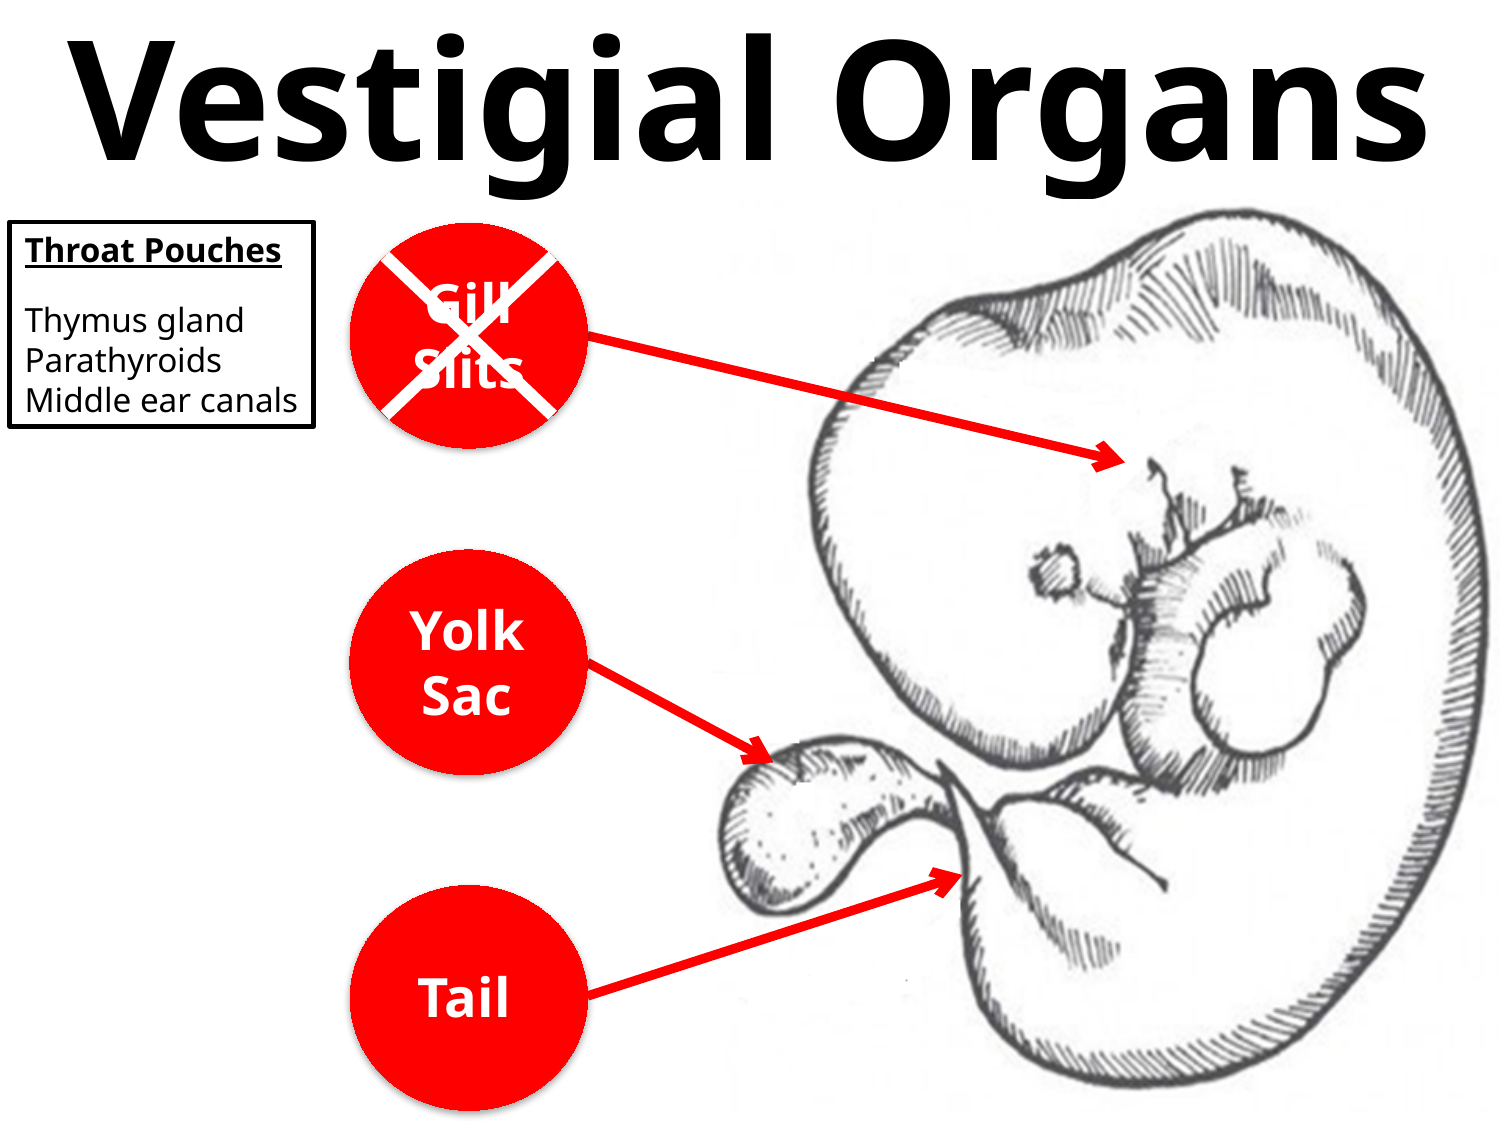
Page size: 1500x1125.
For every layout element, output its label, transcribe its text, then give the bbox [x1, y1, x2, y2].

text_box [349, 549, 588, 776]
title Vestigial Organs [0, 0, 1500, 188]
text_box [587, 874, 963, 997]
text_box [384, 255, 553, 416]
text_box Throat Pouches Thymus gland Parathyroids Middle ear canals [9, 221, 314, 427]
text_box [587, 335, 1126, 463]
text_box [591, 662, 774, 763]
picture [709, 199, 1500, 1125]
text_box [349, 222, 588, 449]
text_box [349, 885, 588, 1111]
